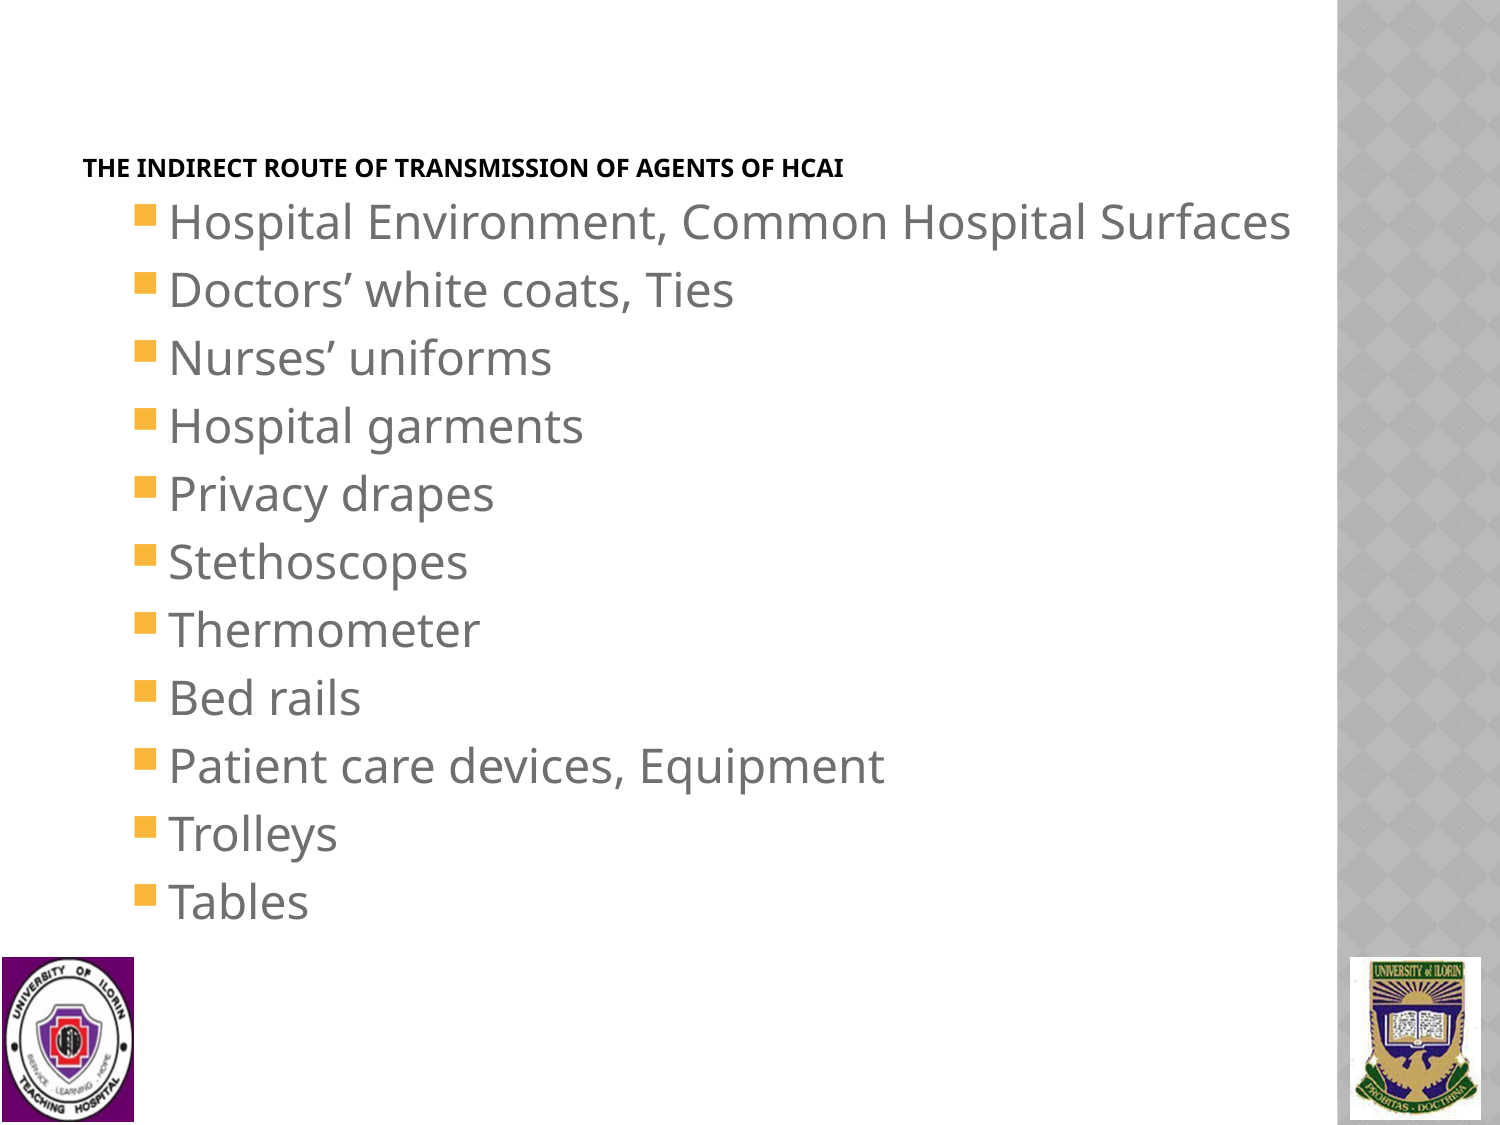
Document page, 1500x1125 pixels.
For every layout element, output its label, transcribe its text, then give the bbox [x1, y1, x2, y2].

picture [1349, 957, 1482, 1120]
title the Indirect Route of Transmission of agents of HCAI [75, 0, 1263, 183]
picture [1, 957, 134, 1122]
list Hospital Environment, Common Hospital Surfaces Doctors’ white coats, Ties Nurses’ uniforms Hospital garments Privacy drapes Stethoscopes Thermometer Bed rails Patient care devices, Equipment Trolleys Tables [67, 184, 1416, 1125]
